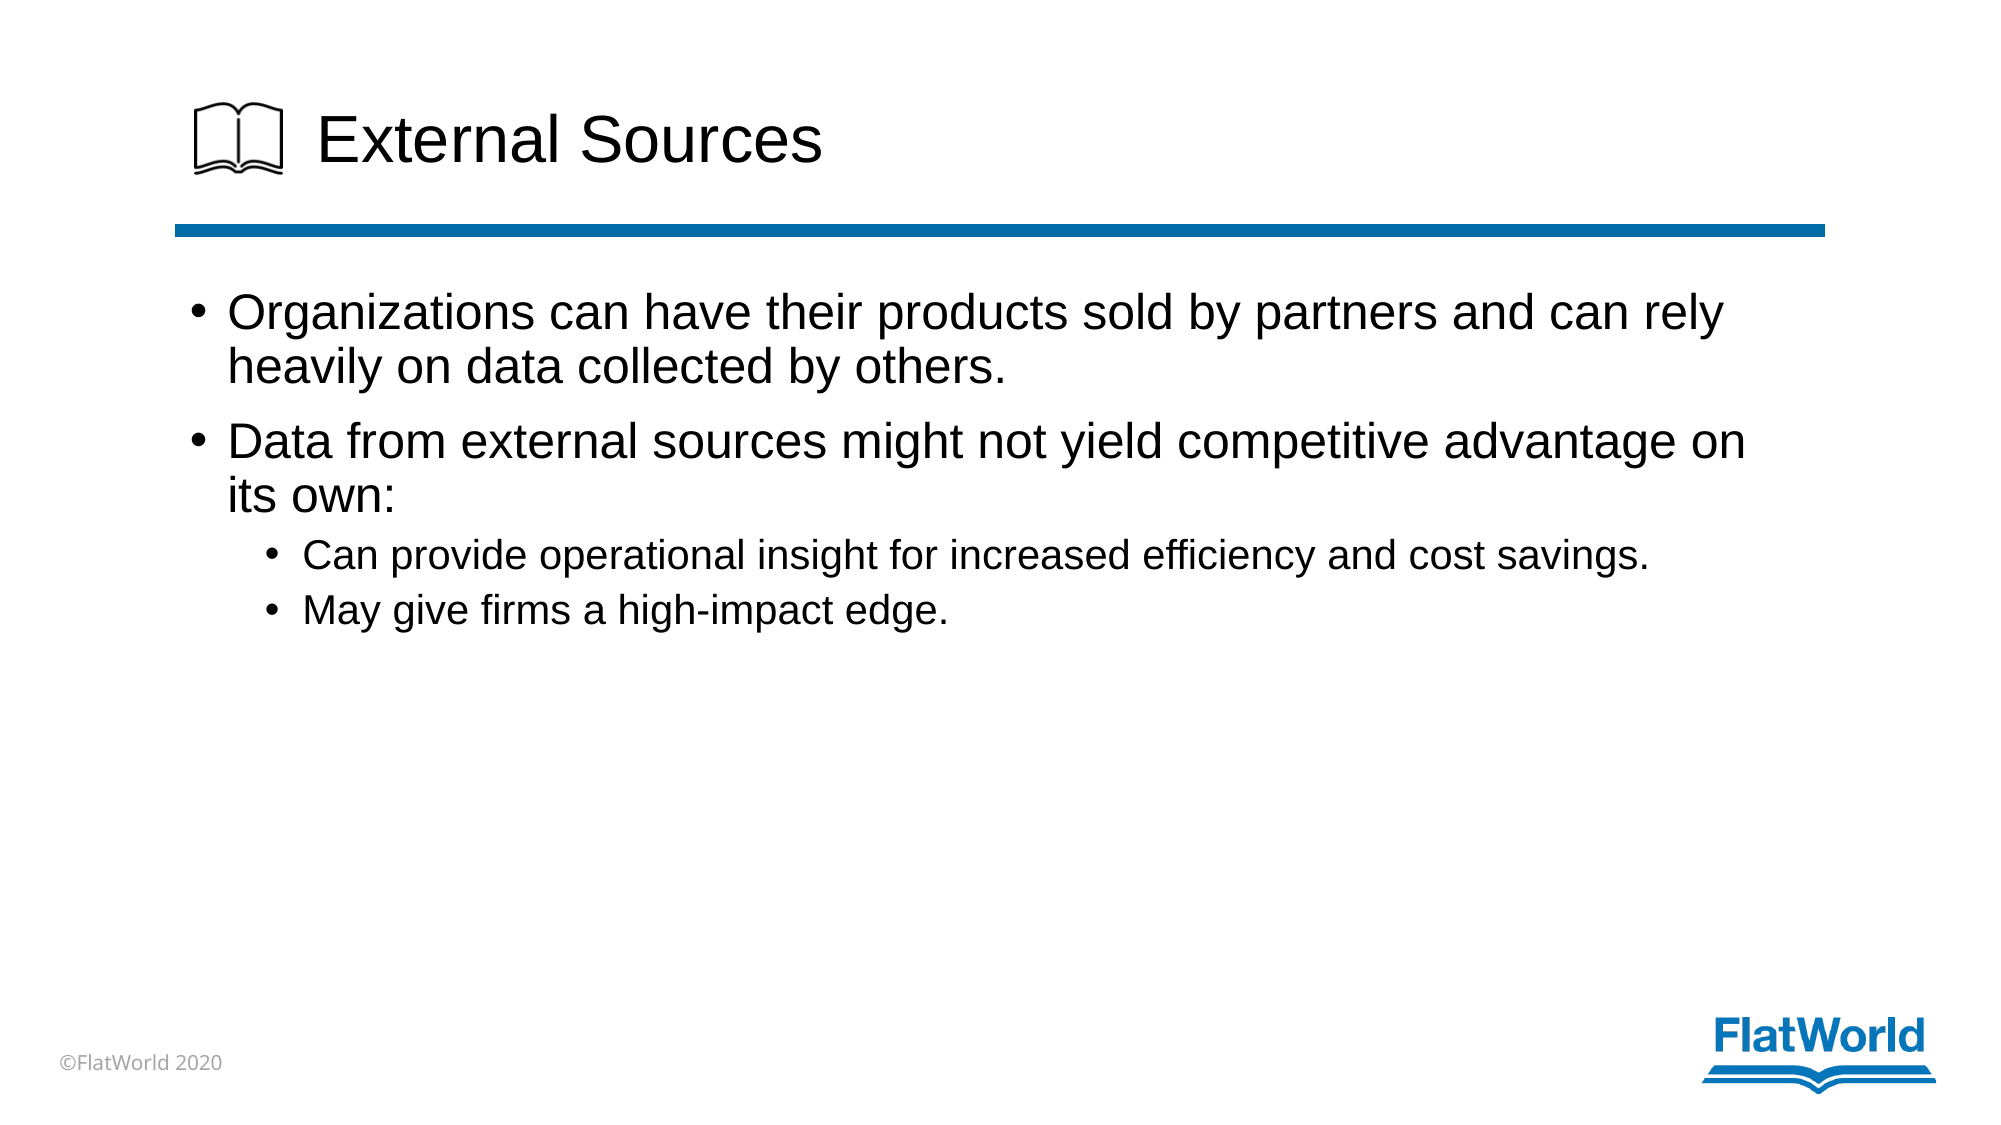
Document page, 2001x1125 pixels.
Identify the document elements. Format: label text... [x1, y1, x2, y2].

text_box External Sources [301, 97, 1749, 212]
list Organizations can have their products sold by partners and can rely heavily on data collected by others. Data from external sources might not yield competitive advantage on its own: Can provide operational insight for increased efficiency and cost savings. May give firms a high-impact edge. [174, 278, 1825, 992]
picture [194, 94, 283, 183]
